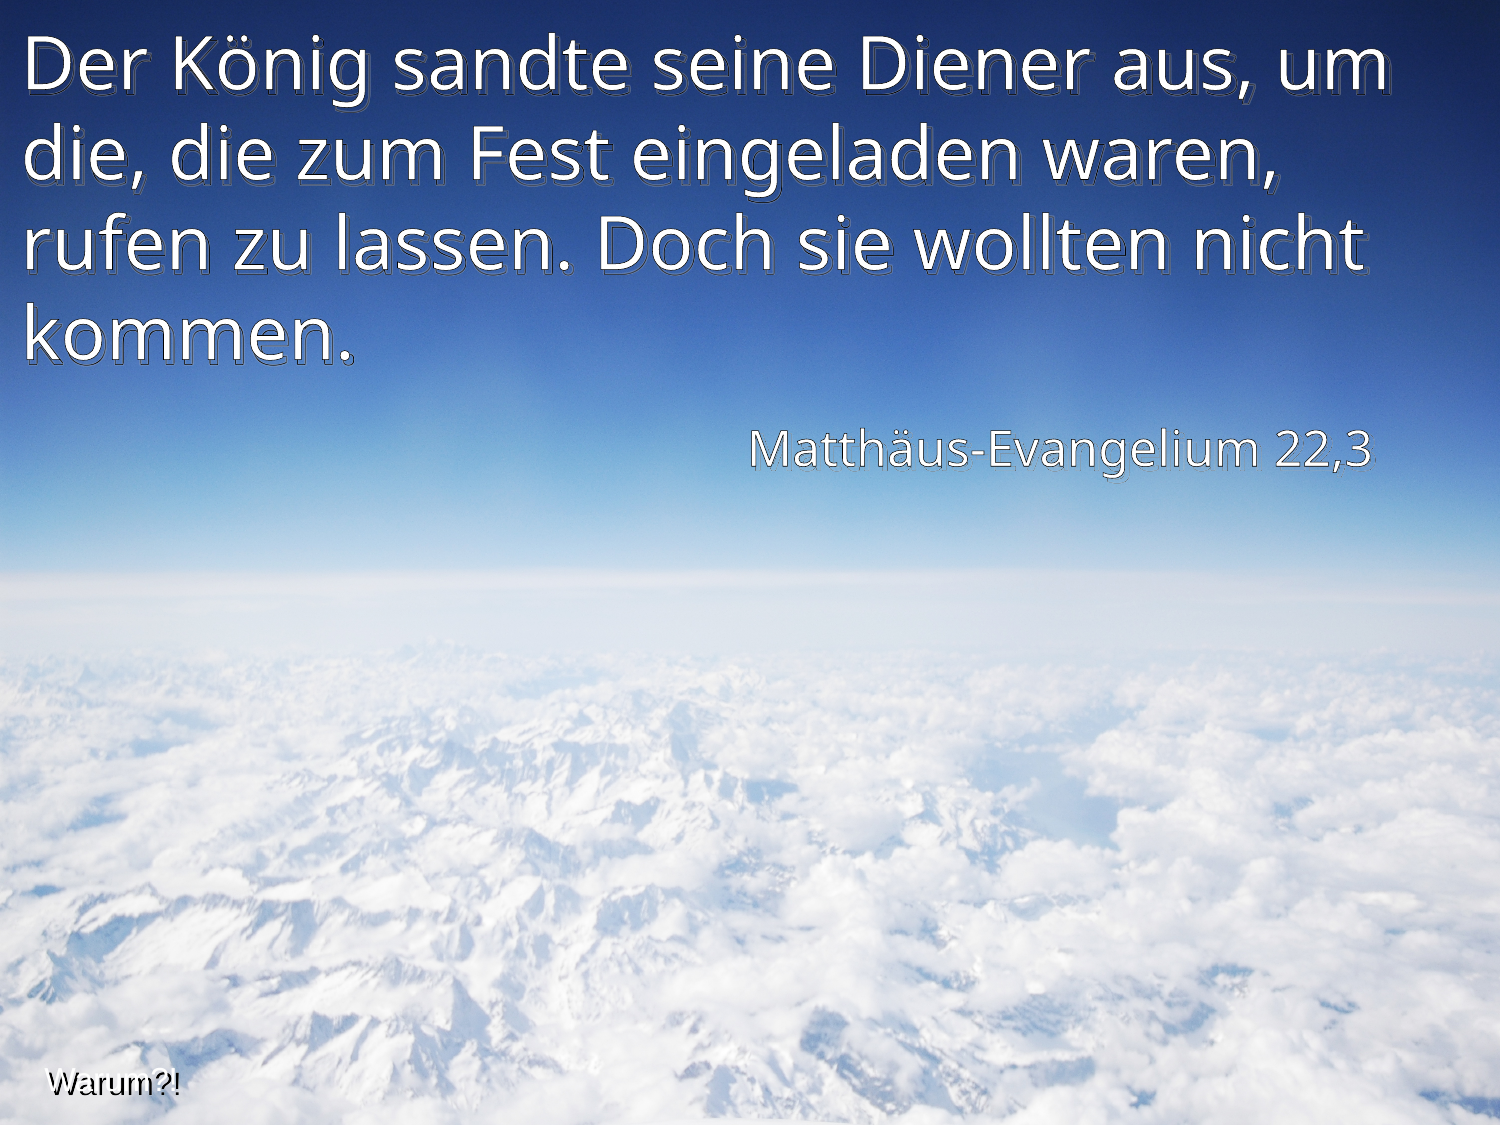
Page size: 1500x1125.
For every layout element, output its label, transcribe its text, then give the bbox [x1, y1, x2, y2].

picture [0, 0, 1500, 1125]
text_box Matthäus-Evangelium 22,3 [407, 408, 1388, 484]
subtitle Warum?! [29, 1058, 656, 1106]
text_box Der König sandte seine Diener aus, um die, die zum Fest eingeladen waren, rufen zu lassen. Doch sie wollten nicht kommen. [5, 7, 1436, 382]
